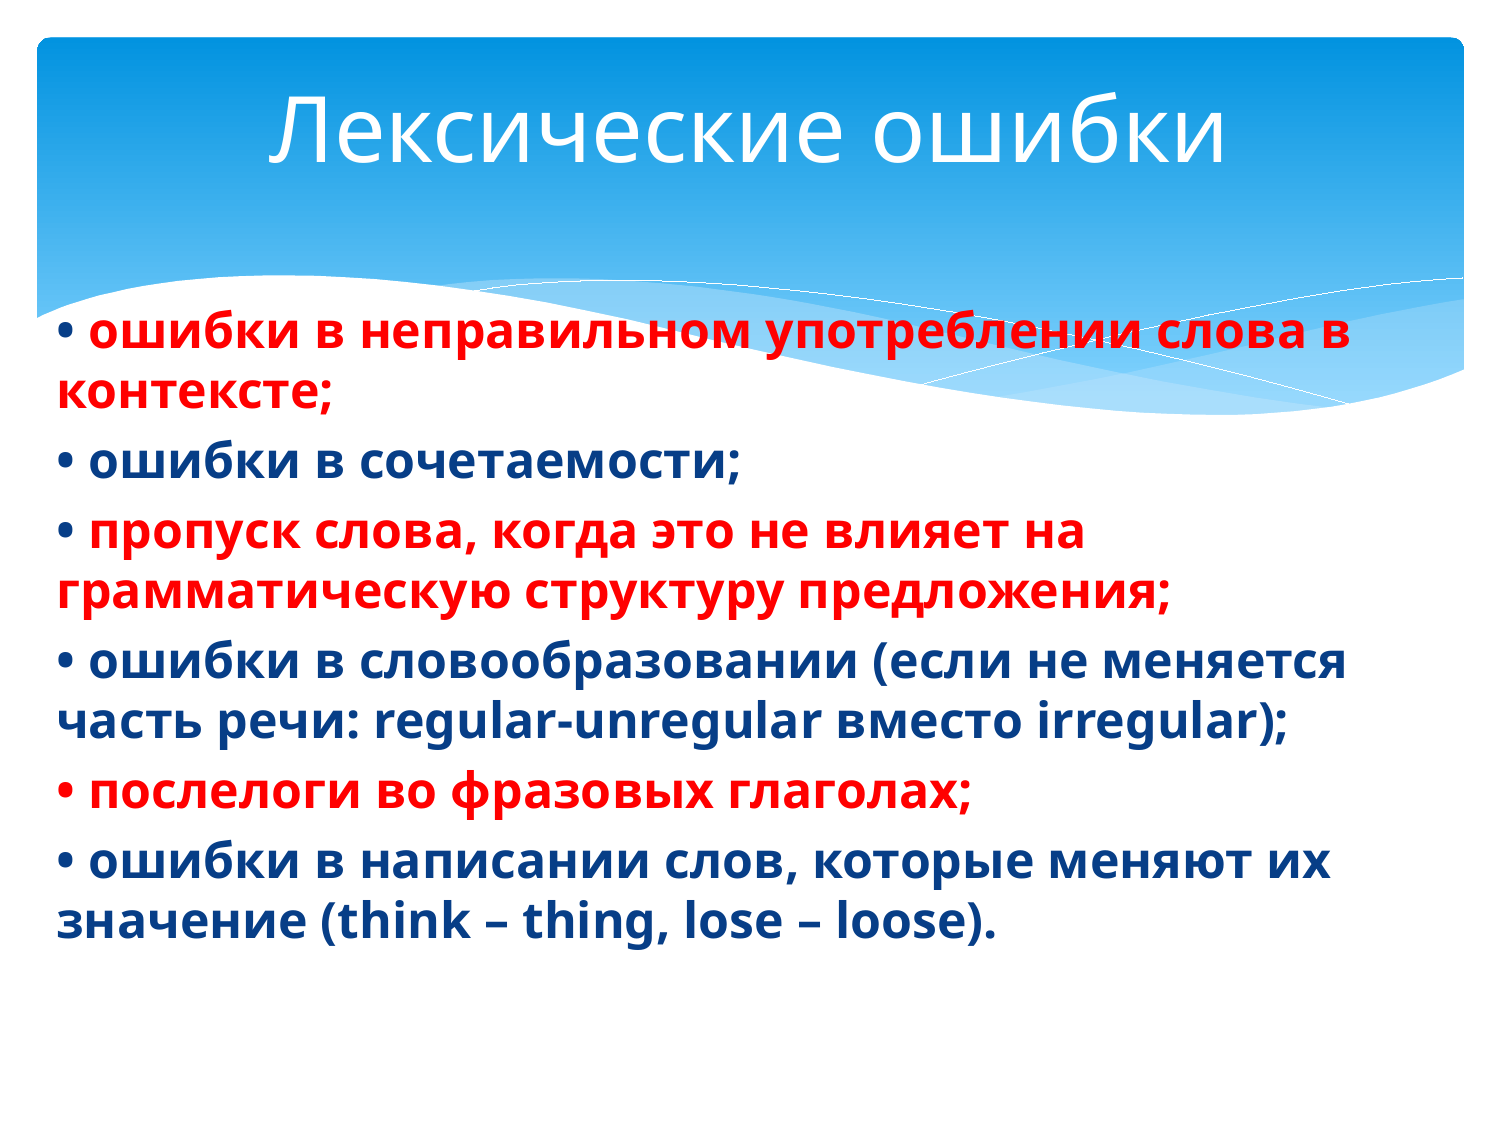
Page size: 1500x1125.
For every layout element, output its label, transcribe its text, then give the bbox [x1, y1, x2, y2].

list • ошибки в неправильном употреблении слова в контексте; • ошибки в сочетаемости; • пропуск слова, когда это не влияет на грамматическую структуру предложения; • ошибки в словообразовании (если не меняется часть речи: regular-unregular вместо irregular); • послелоги во фразовых глаголах; • ошибки в написании слов, которые меняют их значение (think – thing, lose – loose). [41, 290, 1459, 1106]
title Лексические ошибки [75, 55, 1425, 197]
